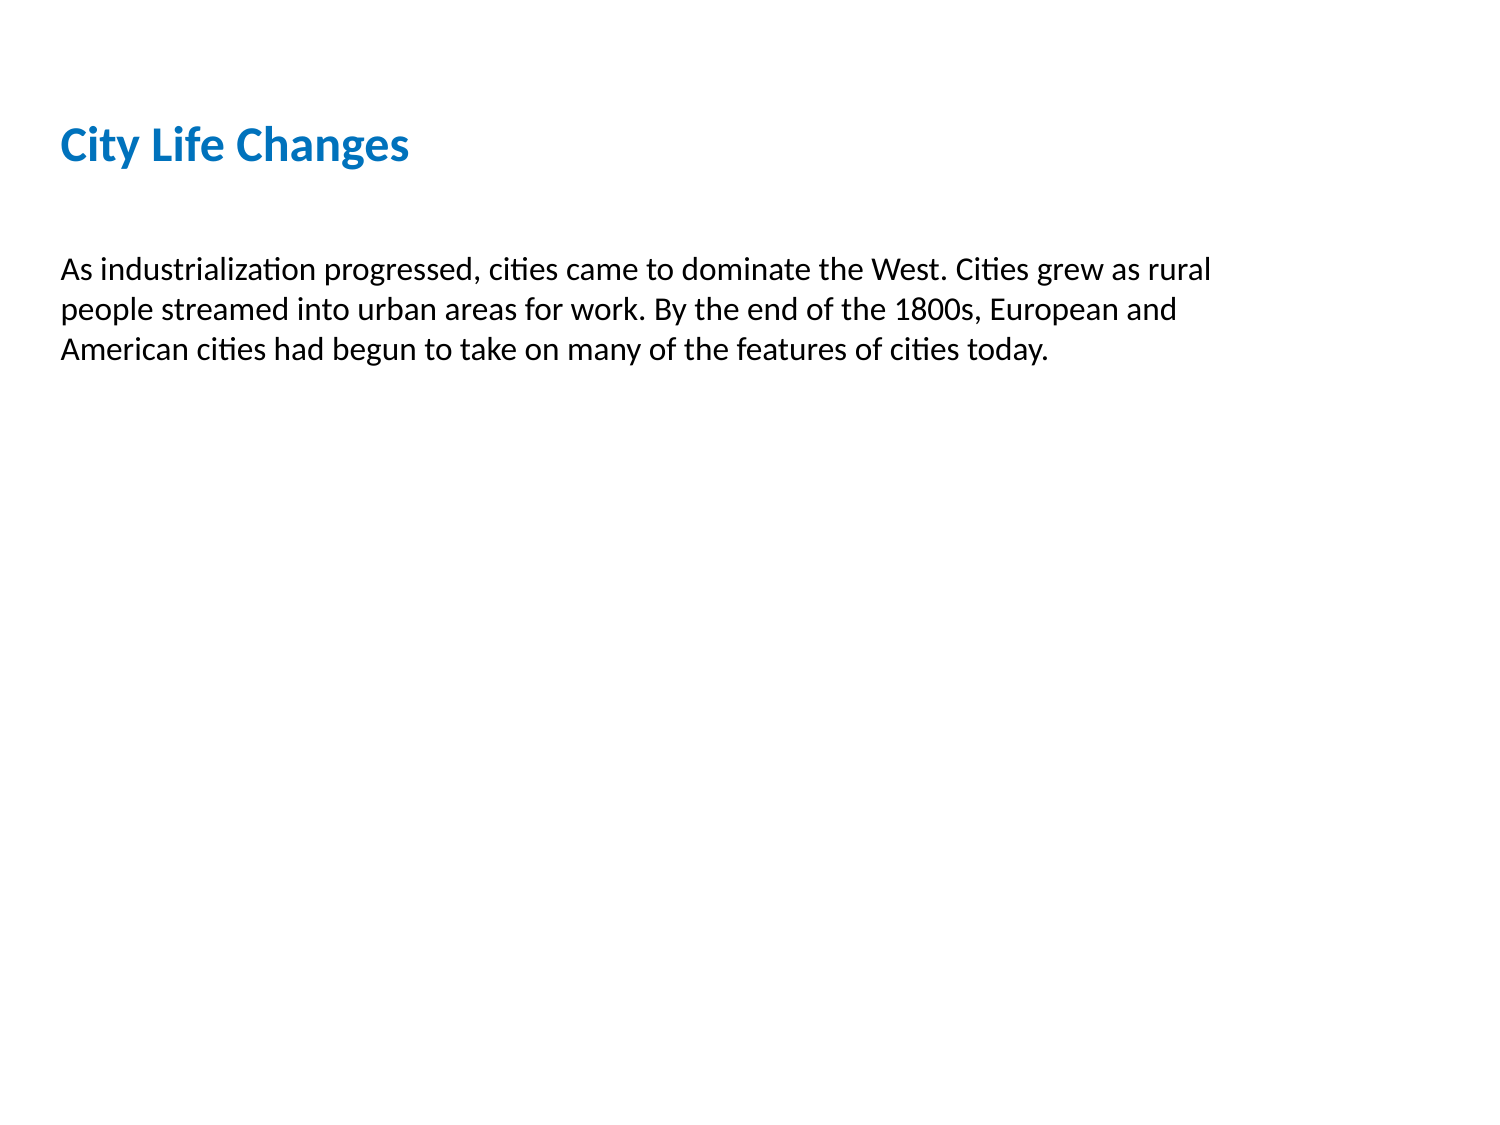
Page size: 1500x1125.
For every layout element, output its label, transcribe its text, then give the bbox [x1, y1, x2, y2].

text_box City Life Changes [45, 104, 1296, 179]
text_box As industrialization progressed, cities came to dominate the West. Cities grew as rural people streamed into urban areas for work. By the end of the 1800s, European and American cities had begun to take on many of the features of cities today. [45, 239, 1296, 374]
